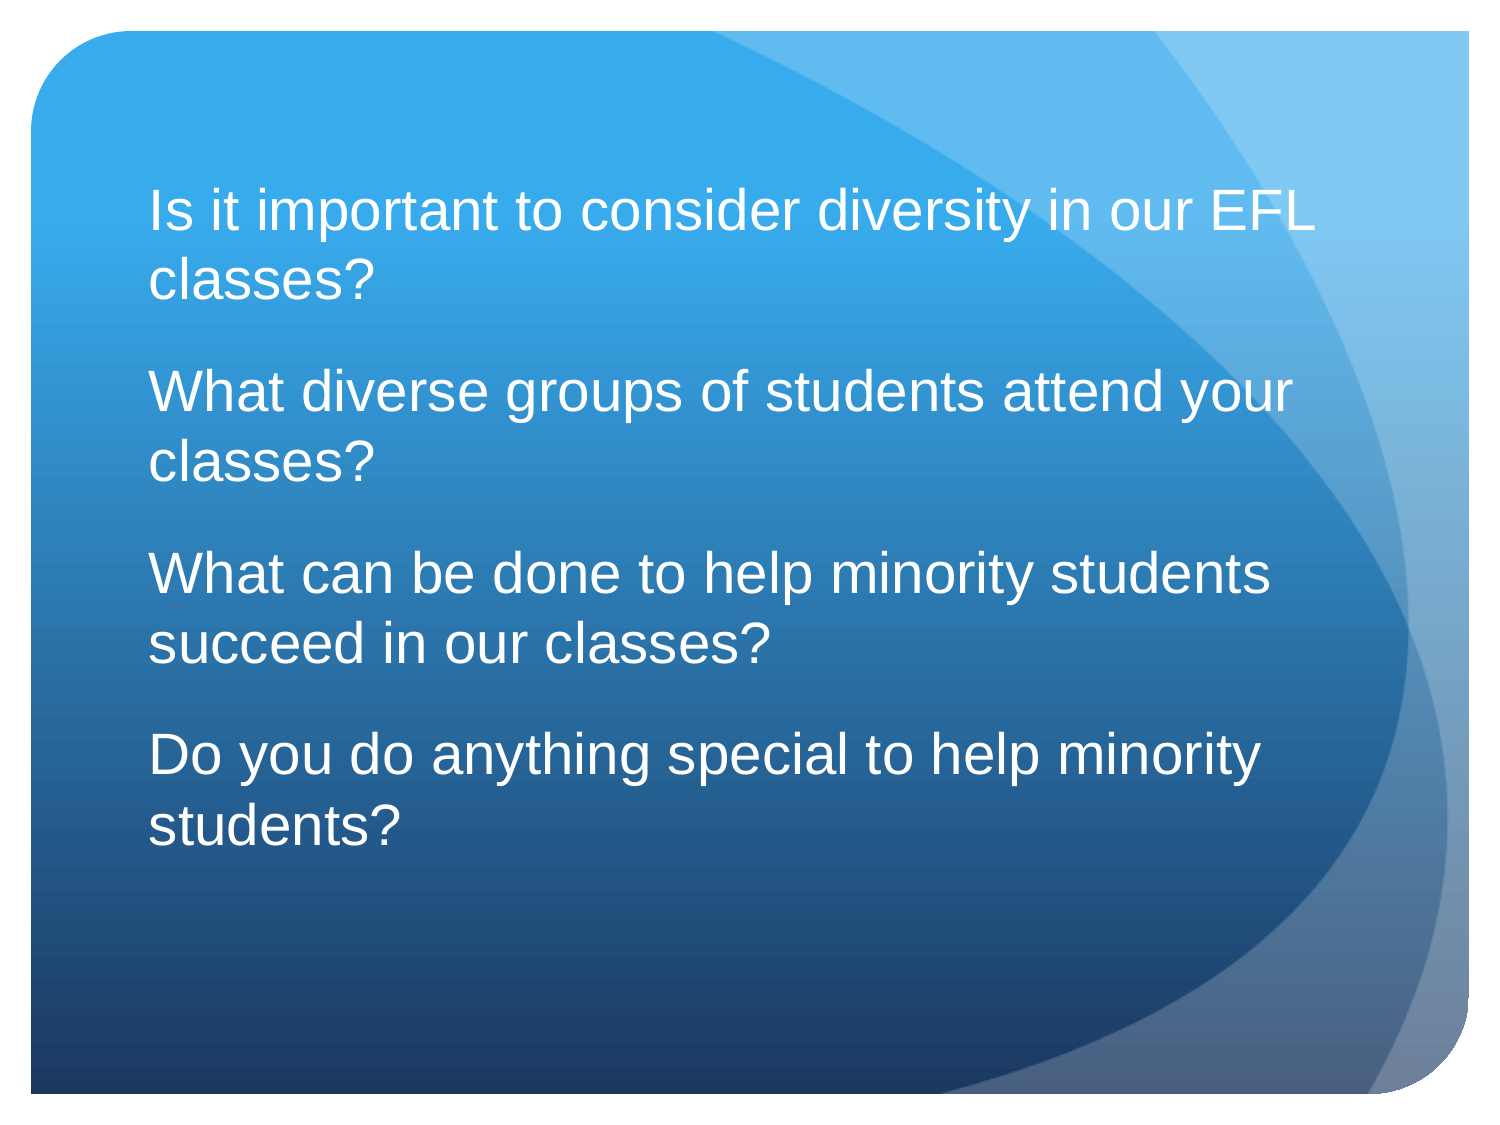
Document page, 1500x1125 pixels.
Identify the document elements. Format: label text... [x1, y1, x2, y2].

picture [24, 30, 1473, 1094]
list Is it important to consider diversity in our EFL classes? What diverse groups of students attend your classes? What can be done to help minority students succeed in our classes? Do you do anything special to help minority students? [87, 62, 1438, 1063]
